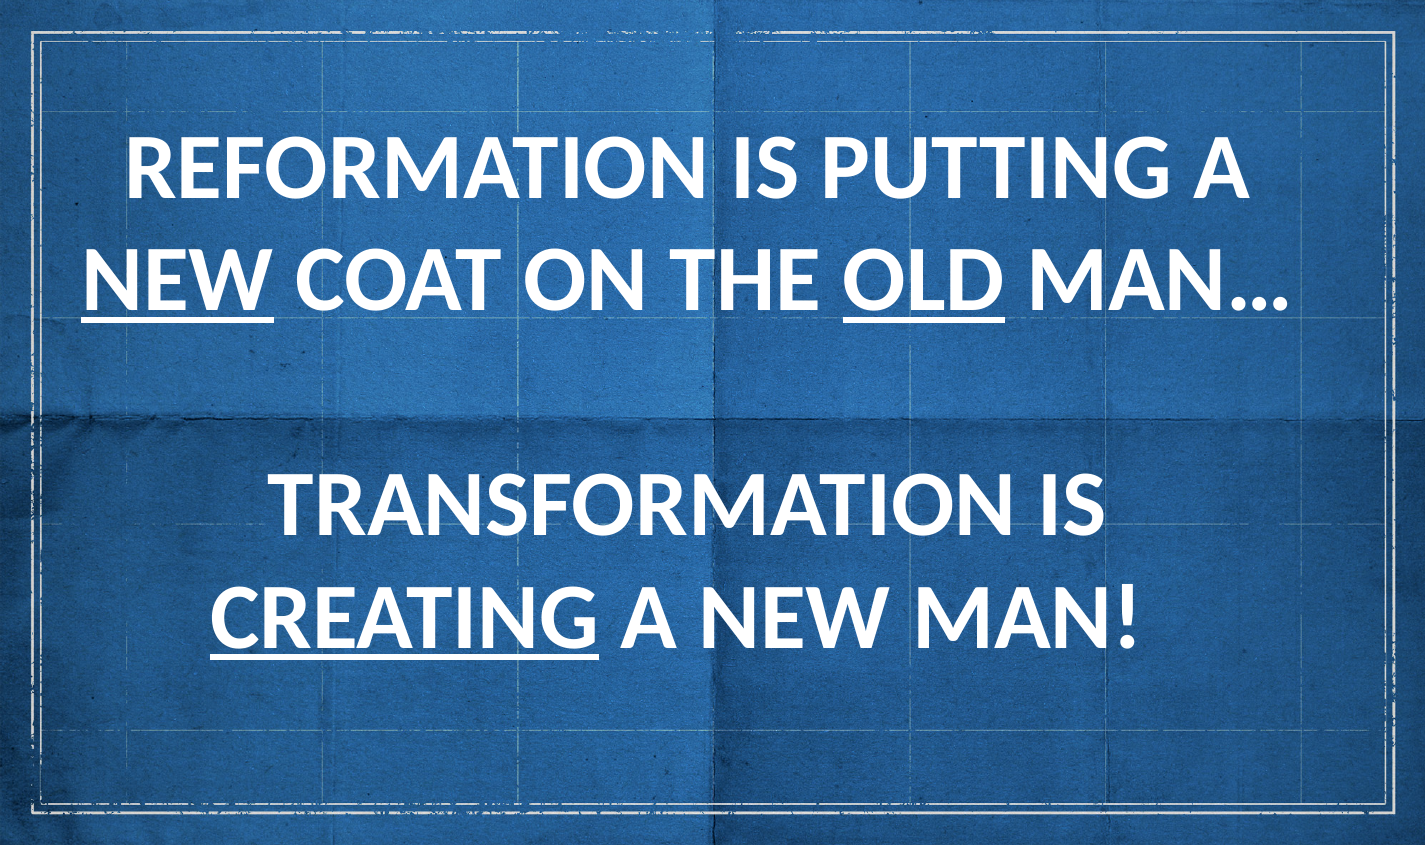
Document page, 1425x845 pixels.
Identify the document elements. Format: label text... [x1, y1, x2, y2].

text_box REFORMATION IS PUTTING A NEW COAT ON THE OLD MAN… TRANSFORMATION IS CREATING A NEW MAN! [62, 97, 1313, 675]
picture [0, 0, 1425, 845]
